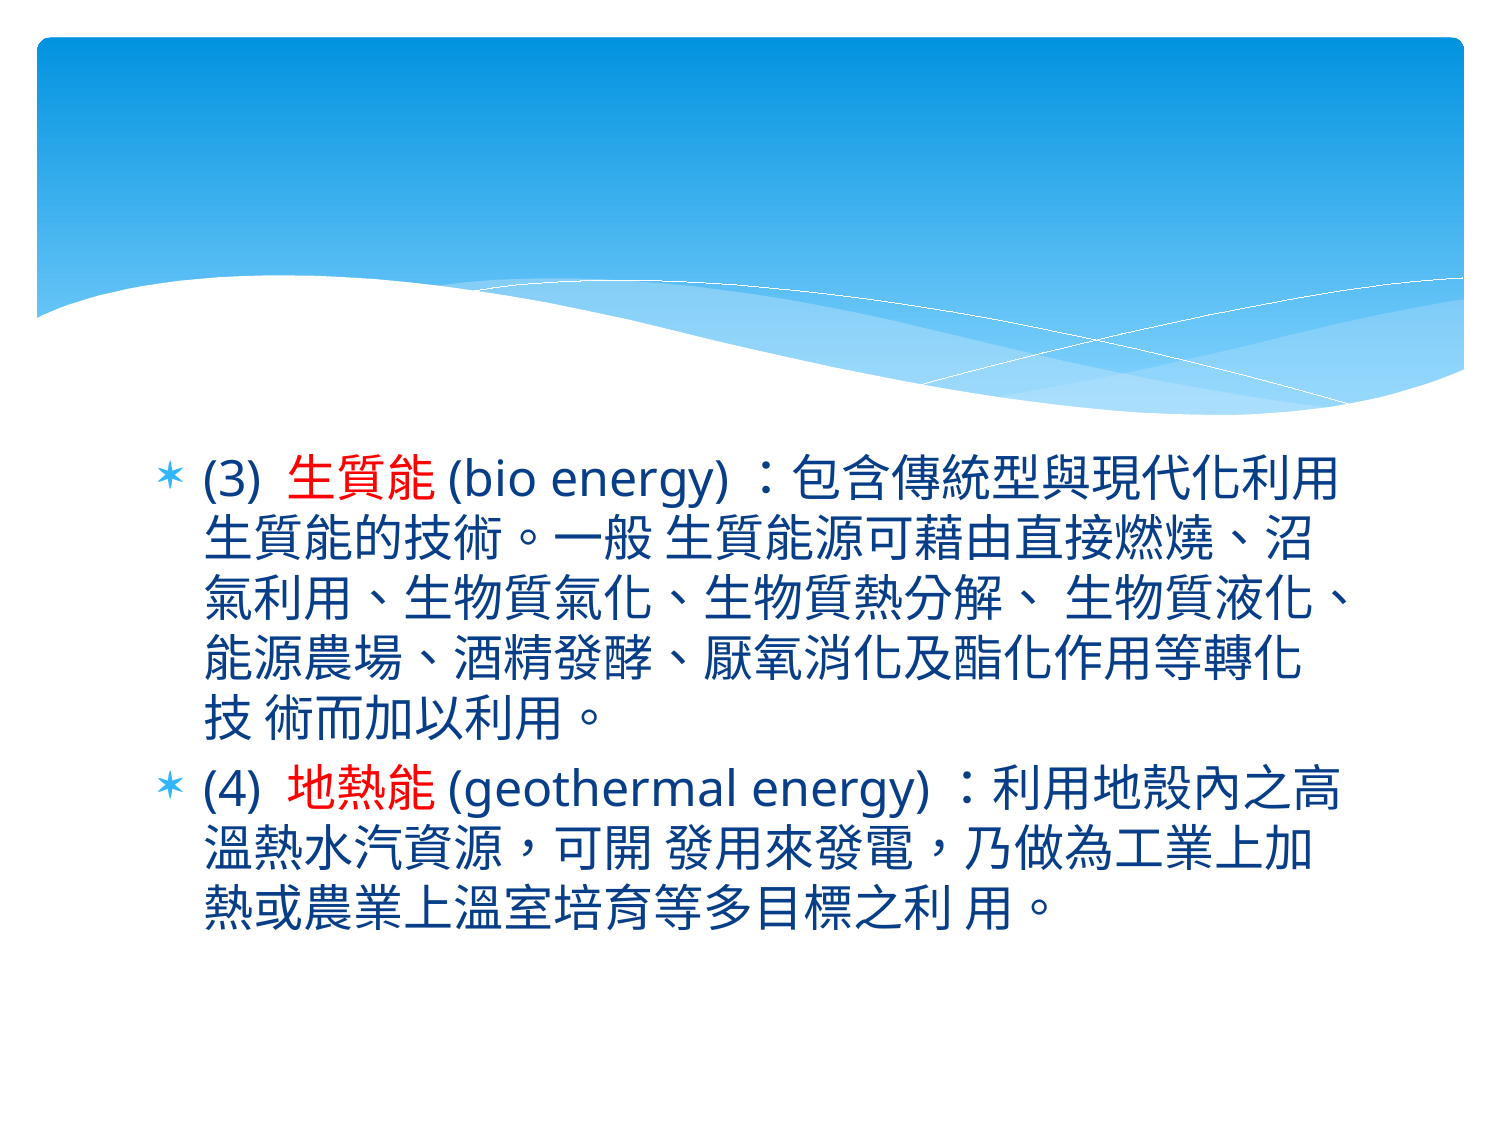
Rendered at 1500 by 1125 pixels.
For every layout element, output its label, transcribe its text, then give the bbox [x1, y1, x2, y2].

list (3) 生質能(bio energy)：包含傳統型與現代化利用生質能的技術。一般 生質能源可藉由直接燃燒、沼氣利用、生物質氣化、生物質熱分解、 生物質液化、能源農場、酒精發酵、厭氧消化及酯化作用等轉化技 術而加以利用。 (4) 地熱能(geothermal energy)：利用地殼內之高溫熱水汽資源，可開 發用來發電，乃做為工業上加熱或農業上溫室培育等多目標之利 用。 [143, 438, 1359, 1005]
